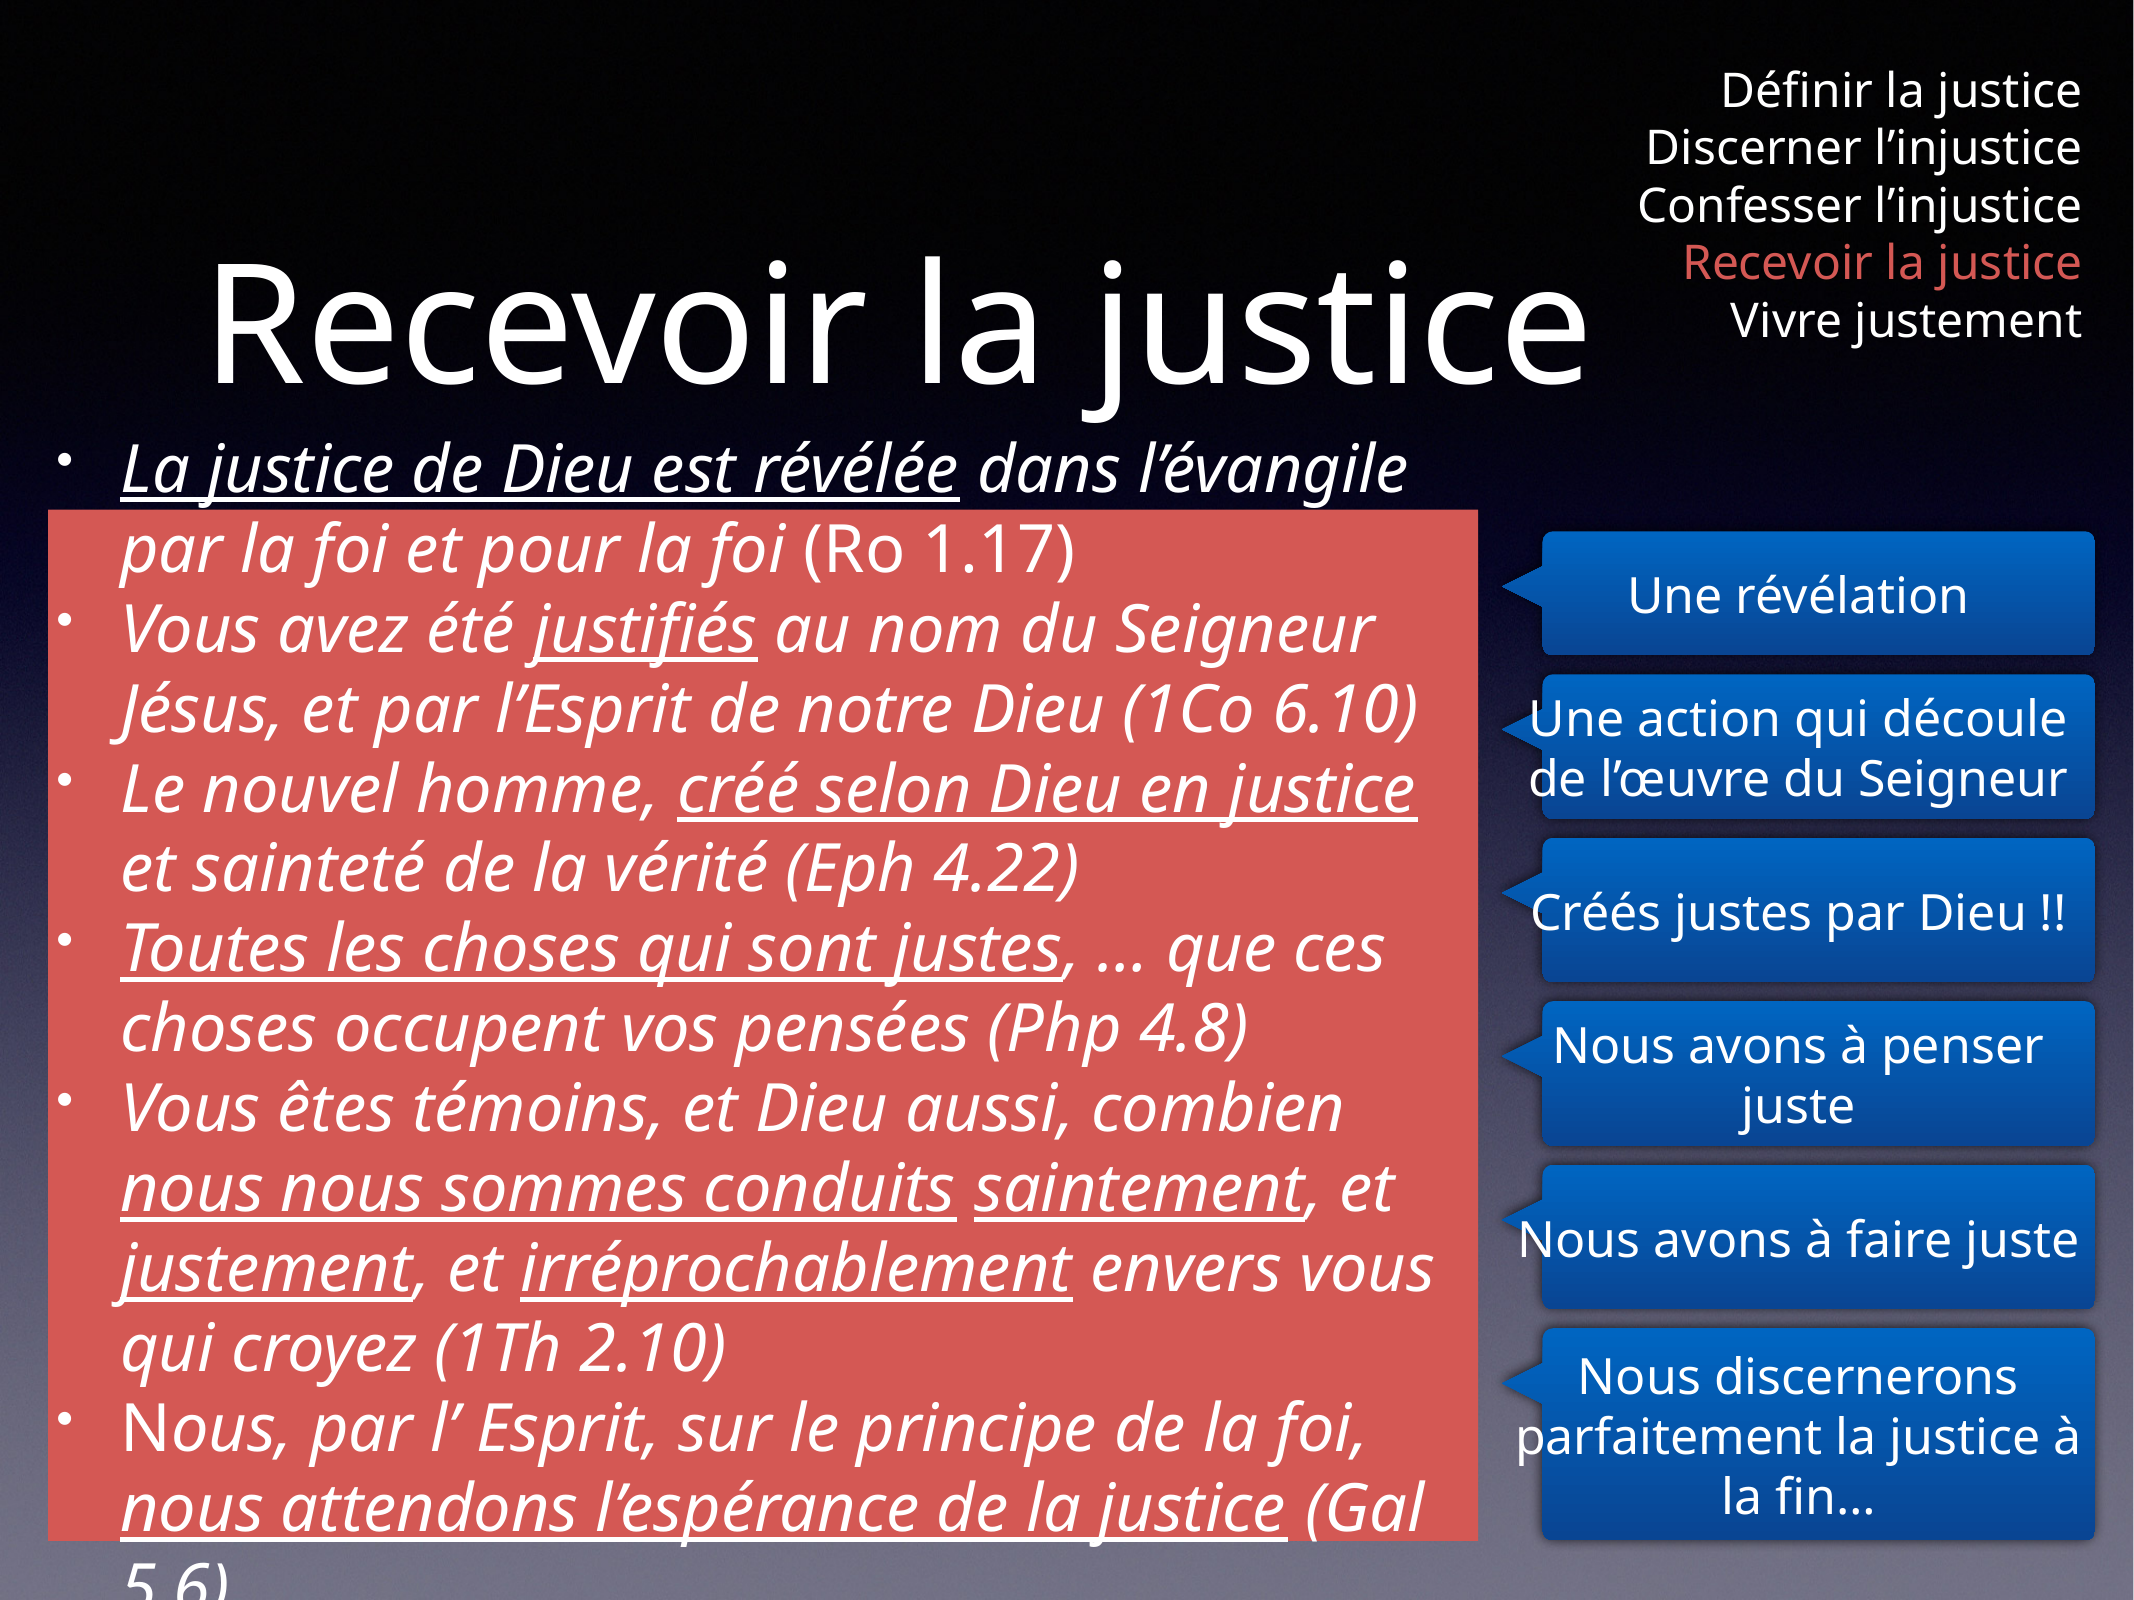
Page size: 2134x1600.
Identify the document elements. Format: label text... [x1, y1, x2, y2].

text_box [1501, 1000, 2096, 1147]
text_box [1501, 1164, 2096, 1310]
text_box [1501, 1327, 2096, 1541]
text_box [1501, 531, 2096, 656]
title Recevoir la justice [0, 142, 1810, 492]
list La justice de Dieu est révélée dans l’évangile par la foi et pour la foi (Ro 1.17) Vous avez été justifiés au nom du Seigneur Jésus, et par l’Esprit de notre Dieu (1Co 6.10) Le nouvel homme, créé selon Dieu en justice et sainteté de la vérité (Eph 4.22) Toutes les choses qui sont justes, … que ces choses occupent vos pensées (Php 4.8) Vous êtes témoins, et Dieu aussi, combien nous nous sommes conduits saintement, et justement, et irréprochablement envers vous qui croyez (1Th 2.10) Nous, par l’ Esprit, sur le principe de la foi, nous attendons l’espérance de la justice (Gal 5.6) [47, 509, 1479, 1542]
picture [0, 0, 2134, 1600]
text_box Définir la justice Discerner l’injustice Confesser l’injustice Recevoir la justice Vivre justement [1606, 29, 2092, 378]
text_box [1501, 837, 2096, 983]
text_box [1501, 674, 2096, 820]
